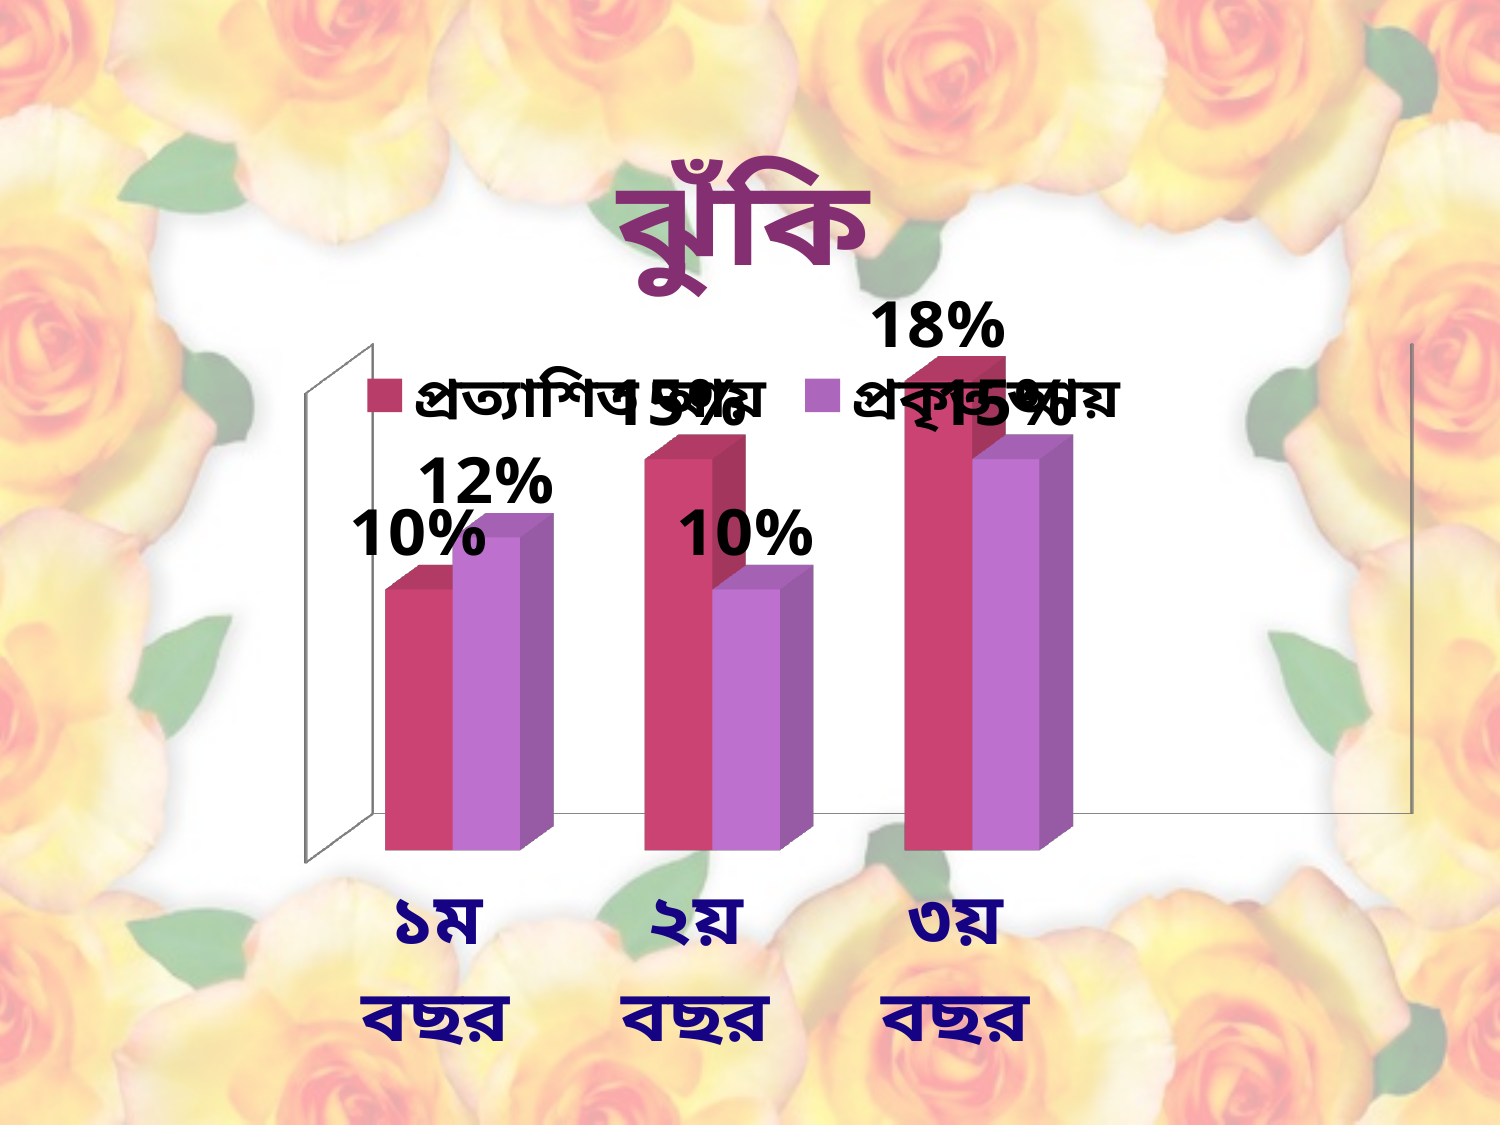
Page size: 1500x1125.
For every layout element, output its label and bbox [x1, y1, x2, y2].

chart [62, 74, 1426, 1063]
